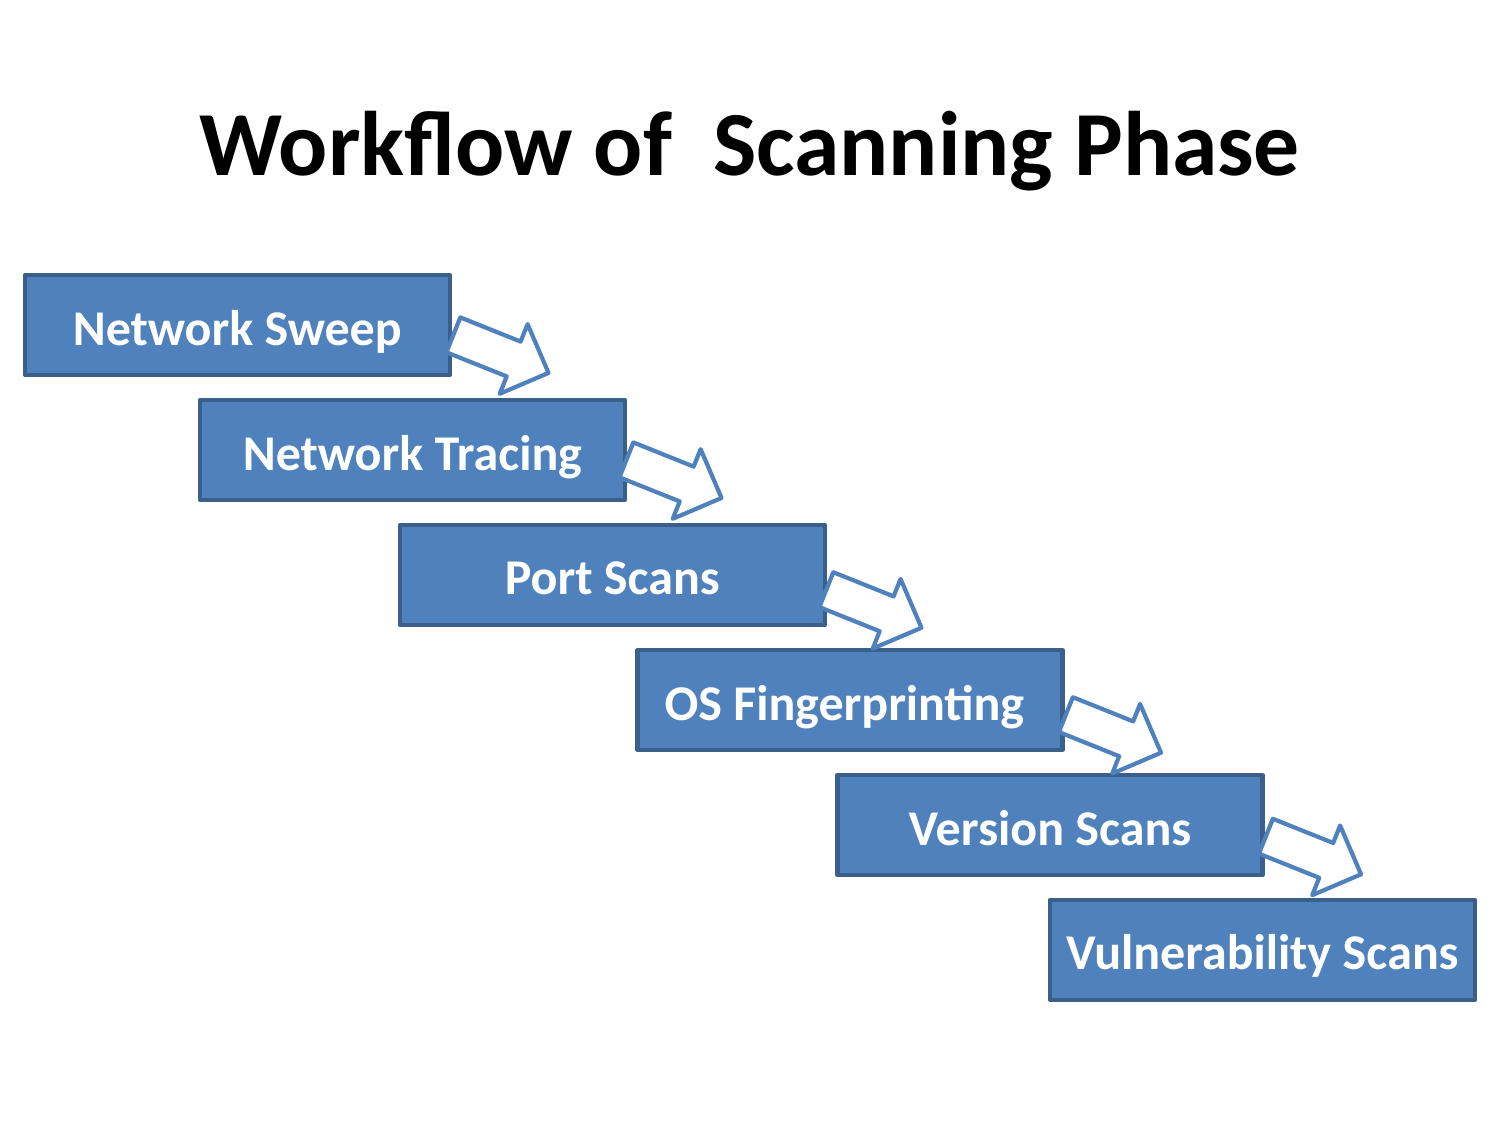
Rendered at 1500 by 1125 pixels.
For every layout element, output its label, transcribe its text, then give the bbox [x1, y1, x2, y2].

text_box Vulnerability Scans [1048, 898, 1477, 1002]
text_box Network Tracing [198, 398, 627, 502]
text_box [1056, 695, 1163, 776]
text_box Version Scans [835, 773, 1265, 877]
text_box [444, 315, 551, 396]
text_box [817, 570, 924, 651]
text_box Port Scans [398, 523, 827, 627]
text_box Network Sweep [23, 273, 452, 377]
text_box [617, 440, 724, 521]
text_box OS Fingerprinting [635, 648, 1065, 752]
text_box [1256, 816, 1363, 898]
title Workflow of Scanning Phase [75, 45, 1425, 233]
